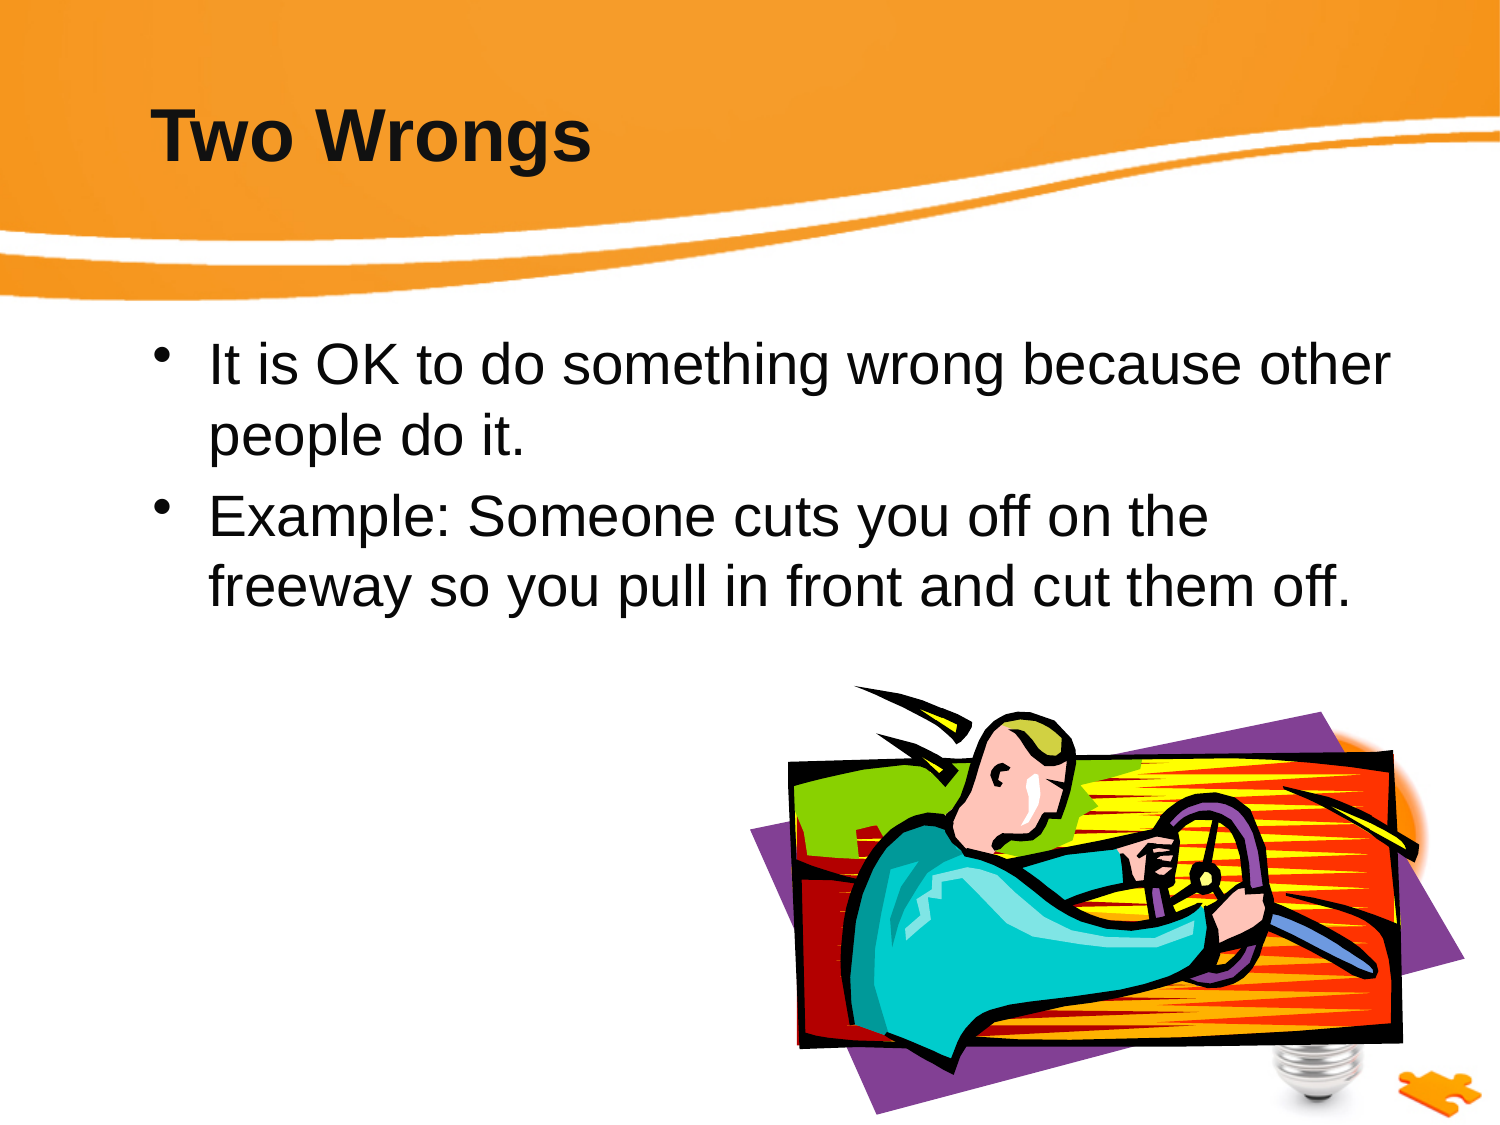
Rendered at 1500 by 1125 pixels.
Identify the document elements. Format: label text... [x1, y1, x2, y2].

title Two Wrongs [135, 90, 1247, 174]
list It is OK to do something wrong because other people do it. Example: Someone cuts you off on the freeway so you pull in front and cut them off. [137, 237, 1413, 913]
picture [0, 0, 1500, 1125]
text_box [749, 675, 1476, 1125]
